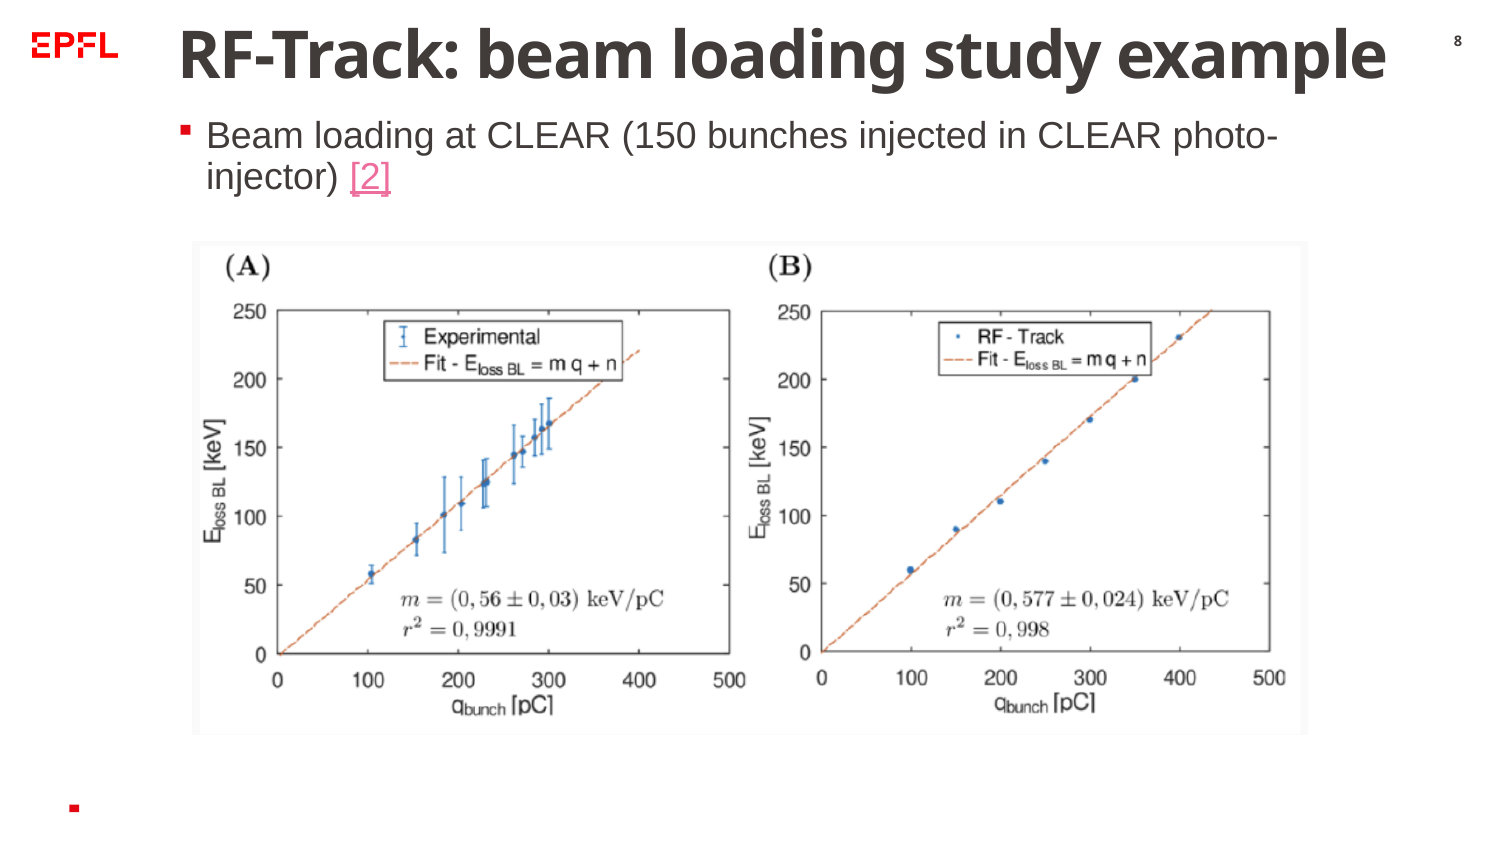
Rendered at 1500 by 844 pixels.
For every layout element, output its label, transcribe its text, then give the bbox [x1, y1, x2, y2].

title RF-Track: beam loading study example [148, 21, 1416, 109]
slide_number 8 [1415, 32, 1500, 59]
picture [192, 241, 1308, 735]
list Beam loading at CLEAR (150 bunches injected in CLEAR photo-injector) [2] [148, 109, 1416, 811]
picture [21, 21, 129, 69]
